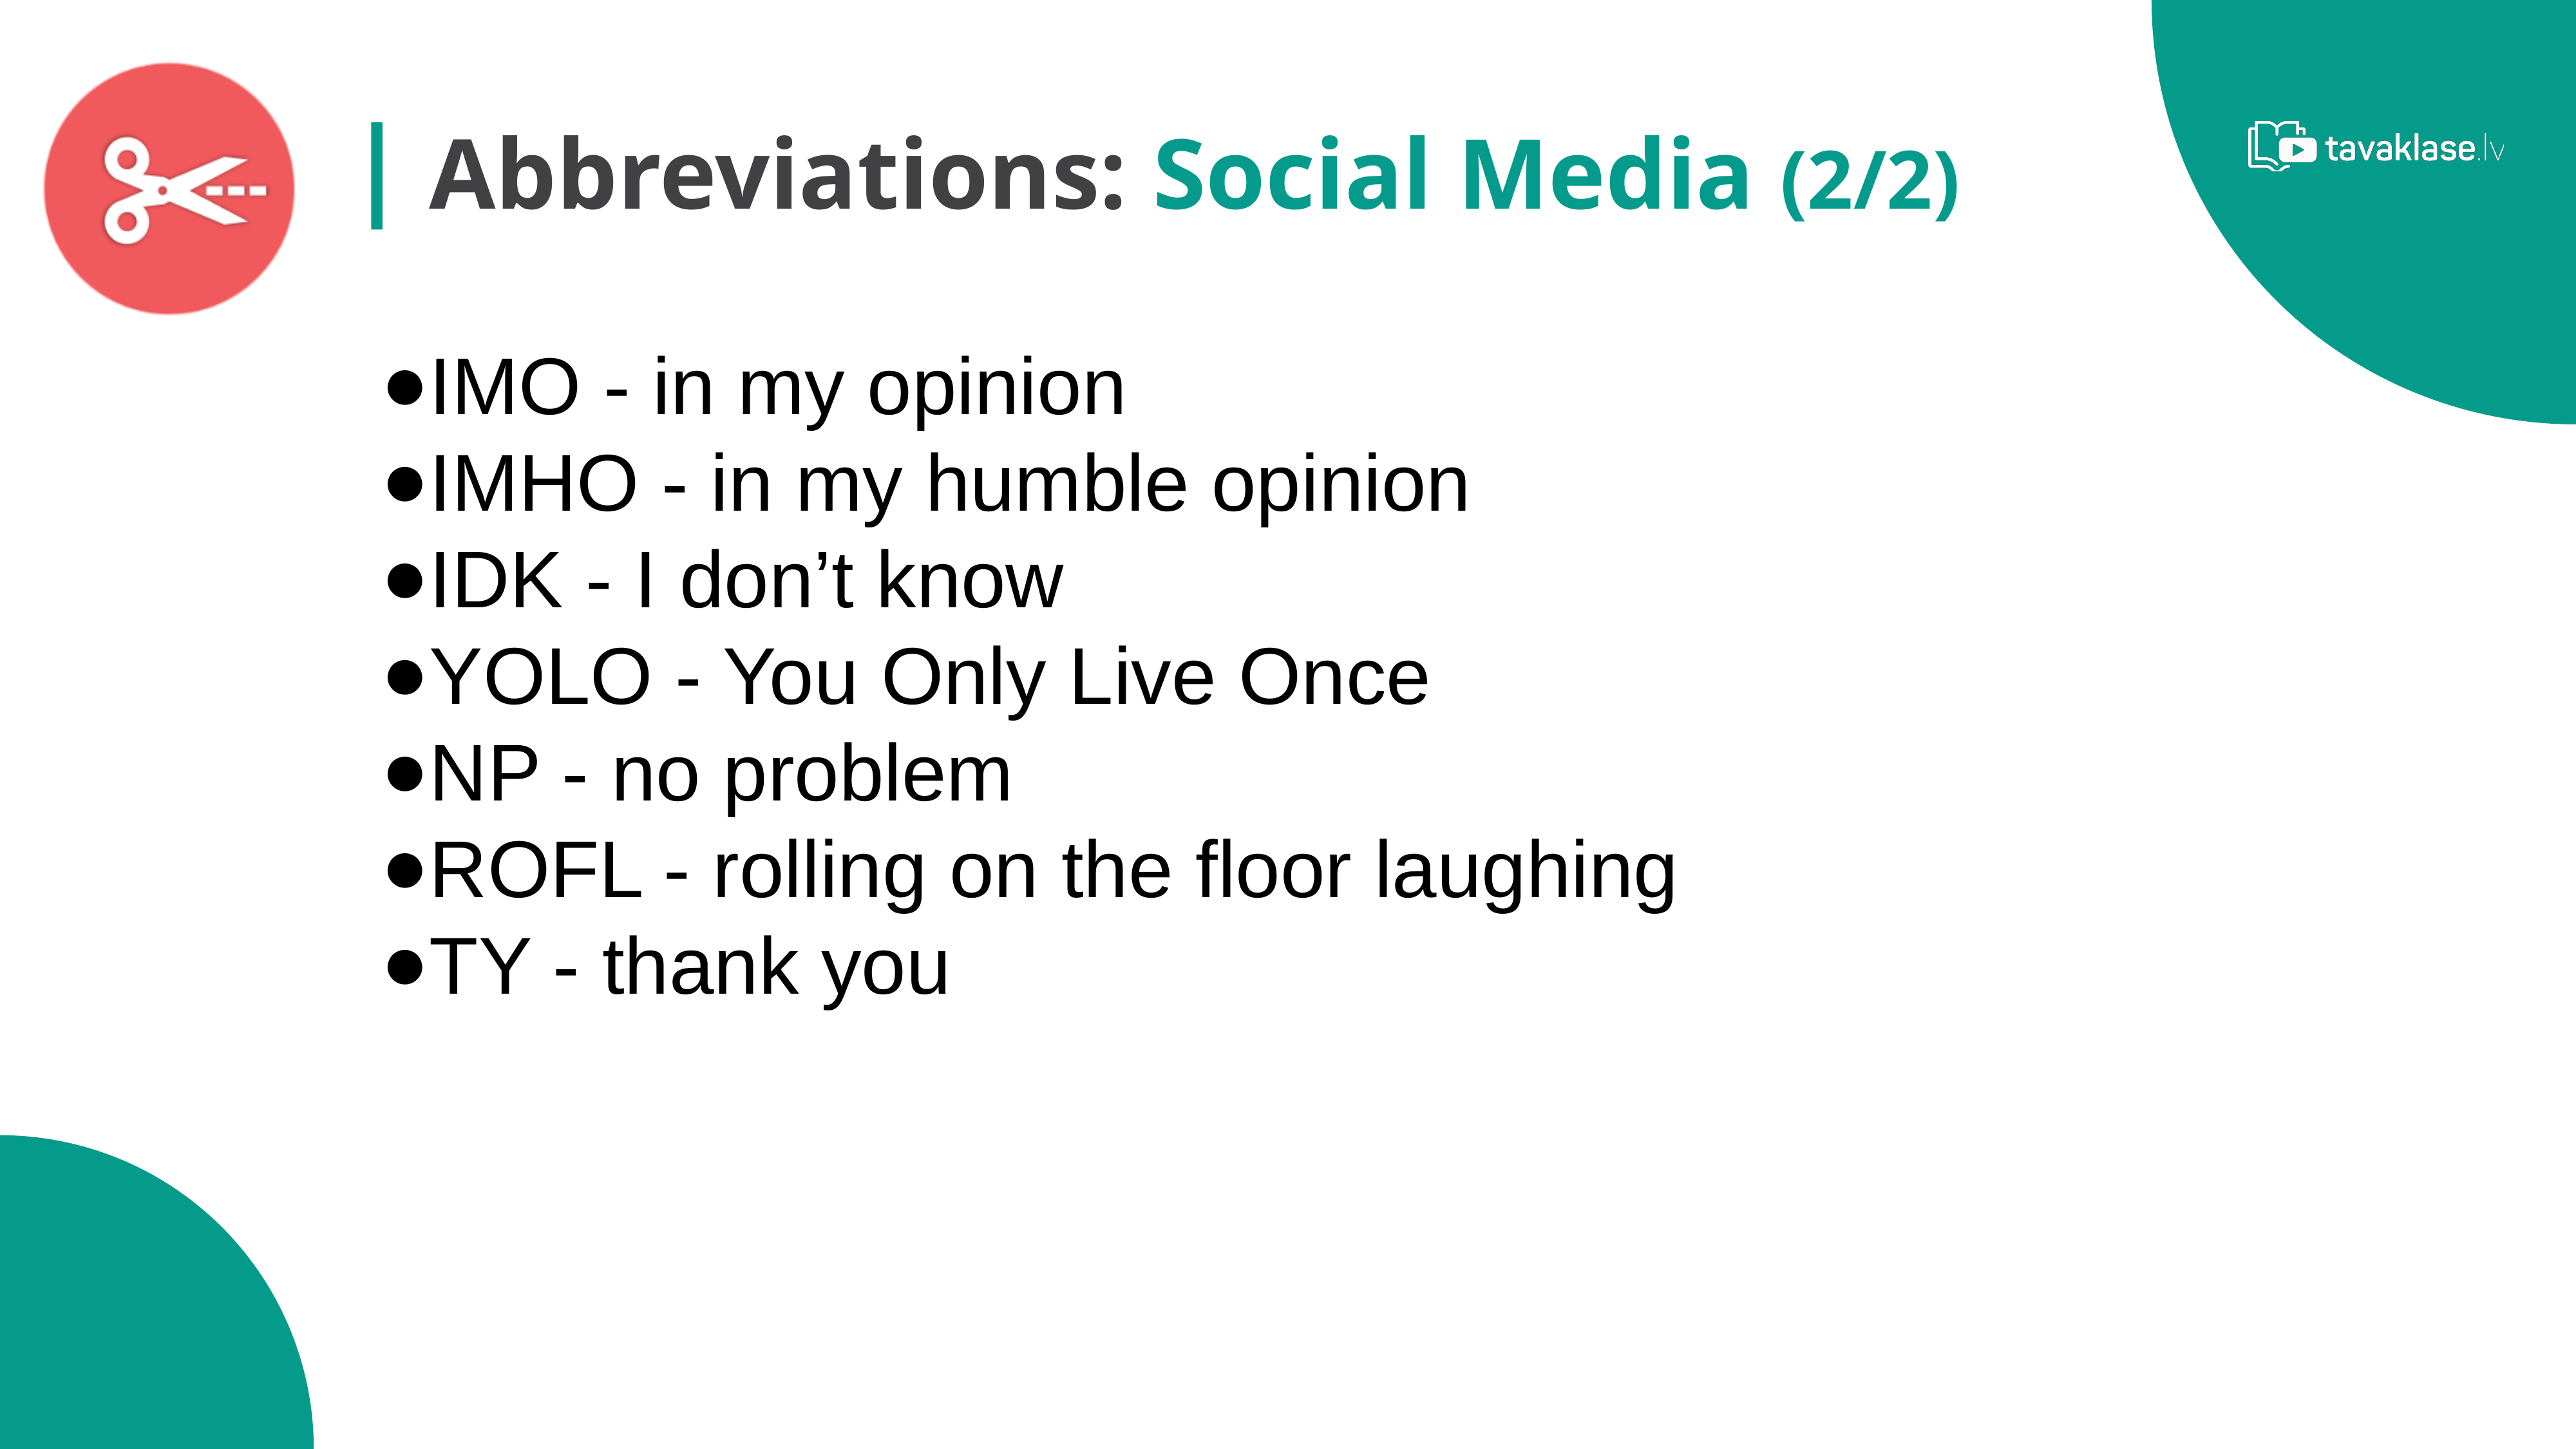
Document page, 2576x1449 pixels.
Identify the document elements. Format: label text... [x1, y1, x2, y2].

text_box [371, 122, 2211, 230]
picture [37, 24, 314, 327]
text_box IMO - in my opinion IMHO - in my humble opinion IDK - I don’t know YOLO - You Only Live Once NP - no problem ROFL - rolling on the floor laughing TY - thank you [371, 324, 2023, 1020]
picture [2248, 121, 2504, 171]
